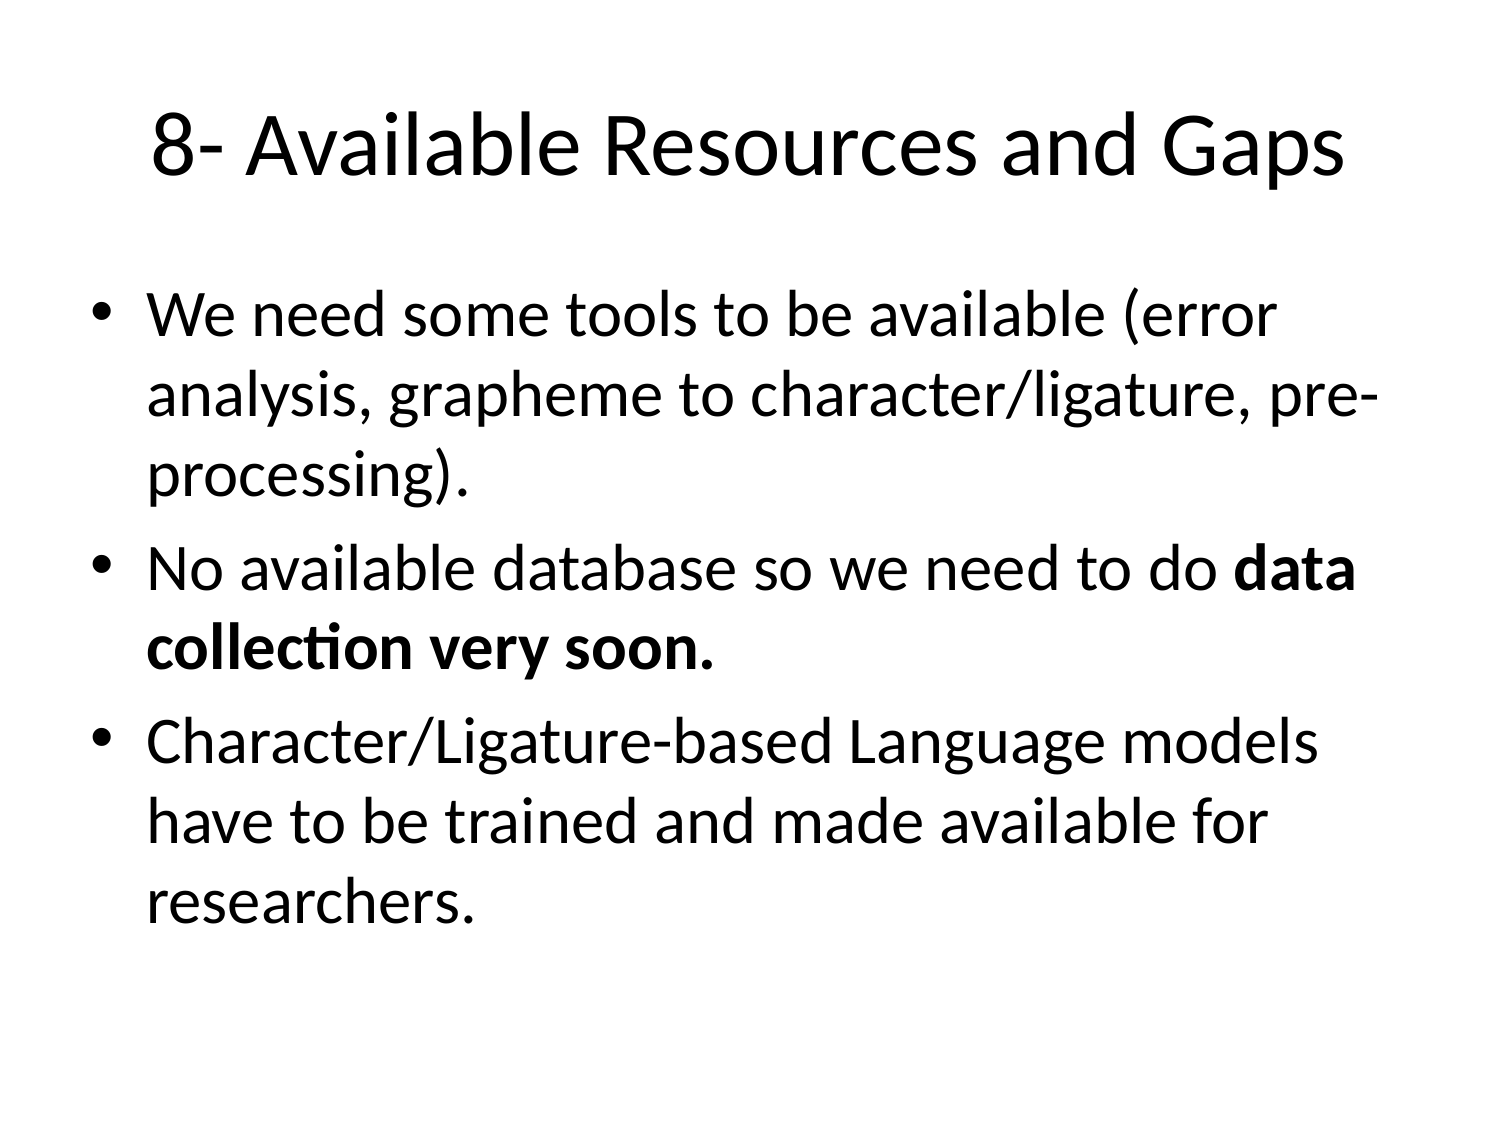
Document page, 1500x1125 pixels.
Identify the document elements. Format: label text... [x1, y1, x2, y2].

title 8- Available Resources and Gaps [75, 45, 1425, 233]
list We need some tools to be available (error analysis, grapheme to character/ligature, pre-processing). No available database so we need to do data collection very soon. Character/Ligature-based Language models have to be trained and made available for researchers. [75, 262, 1425, 1005]
